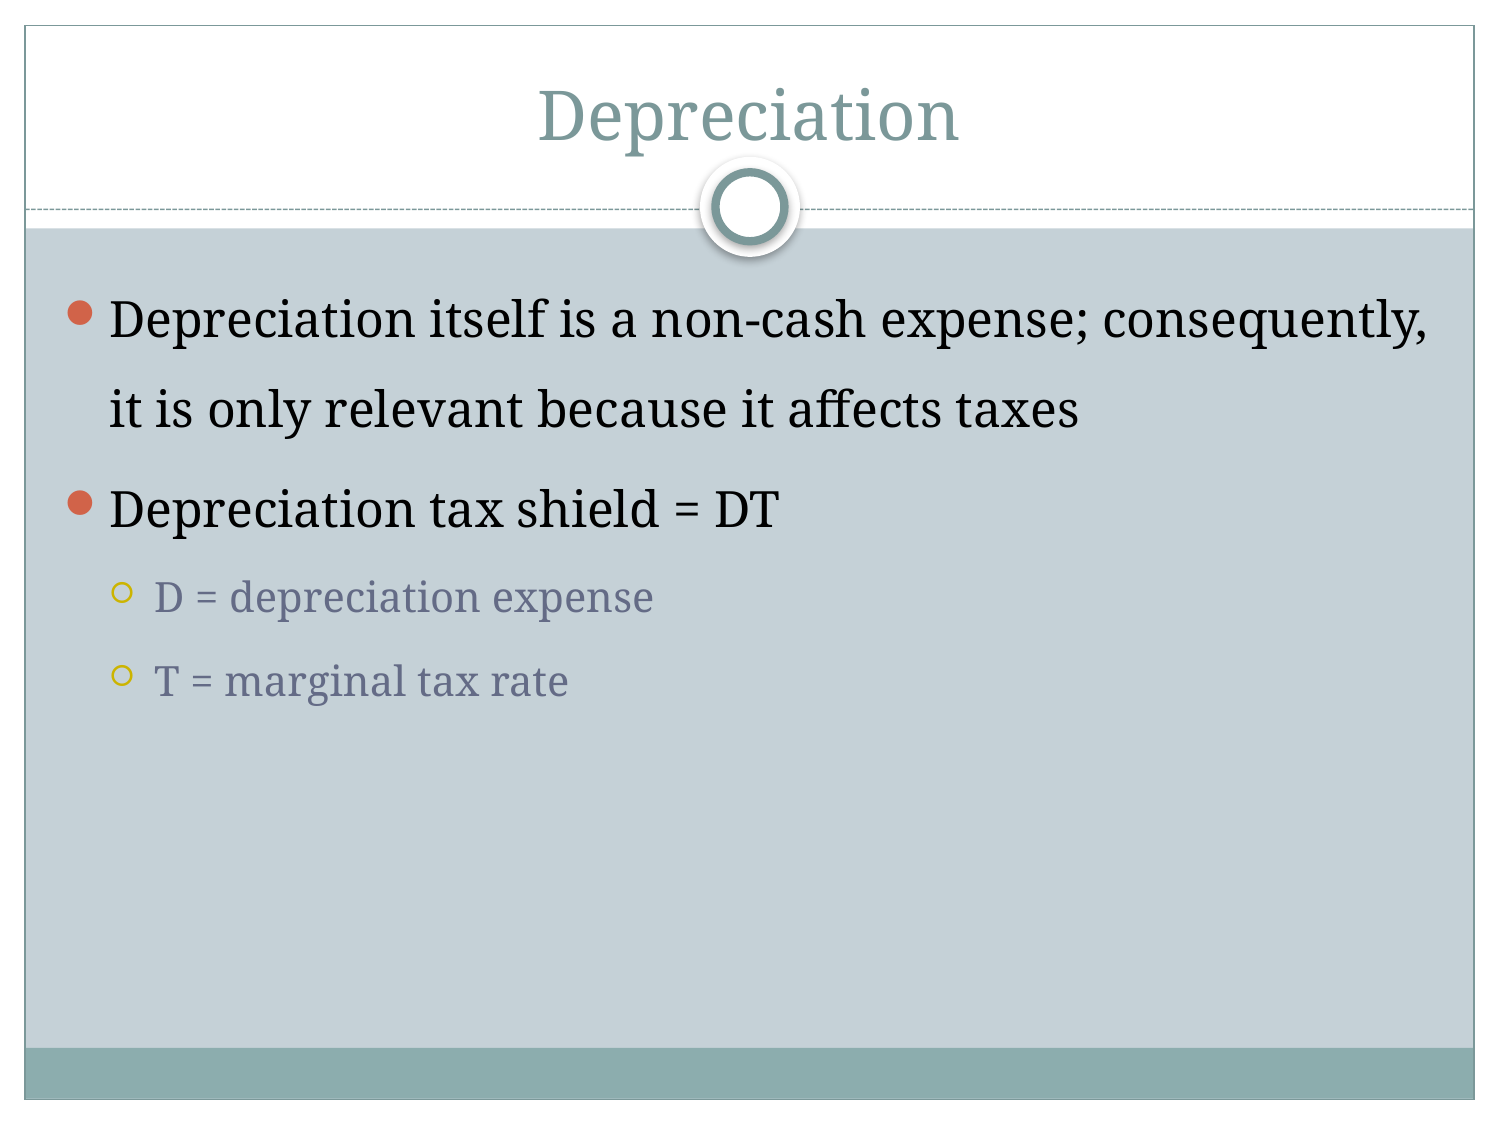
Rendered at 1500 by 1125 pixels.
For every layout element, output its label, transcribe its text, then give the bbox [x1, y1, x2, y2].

list Depreciation itself is a non-cash expense; consequently, it is only relevant because it affects taxes Depreciation tax shield = DT D = depreciation expense T = marginal tax rate [49, 250, 1445, 1001]
title Depreciation [49, 37, 1450, 162]
